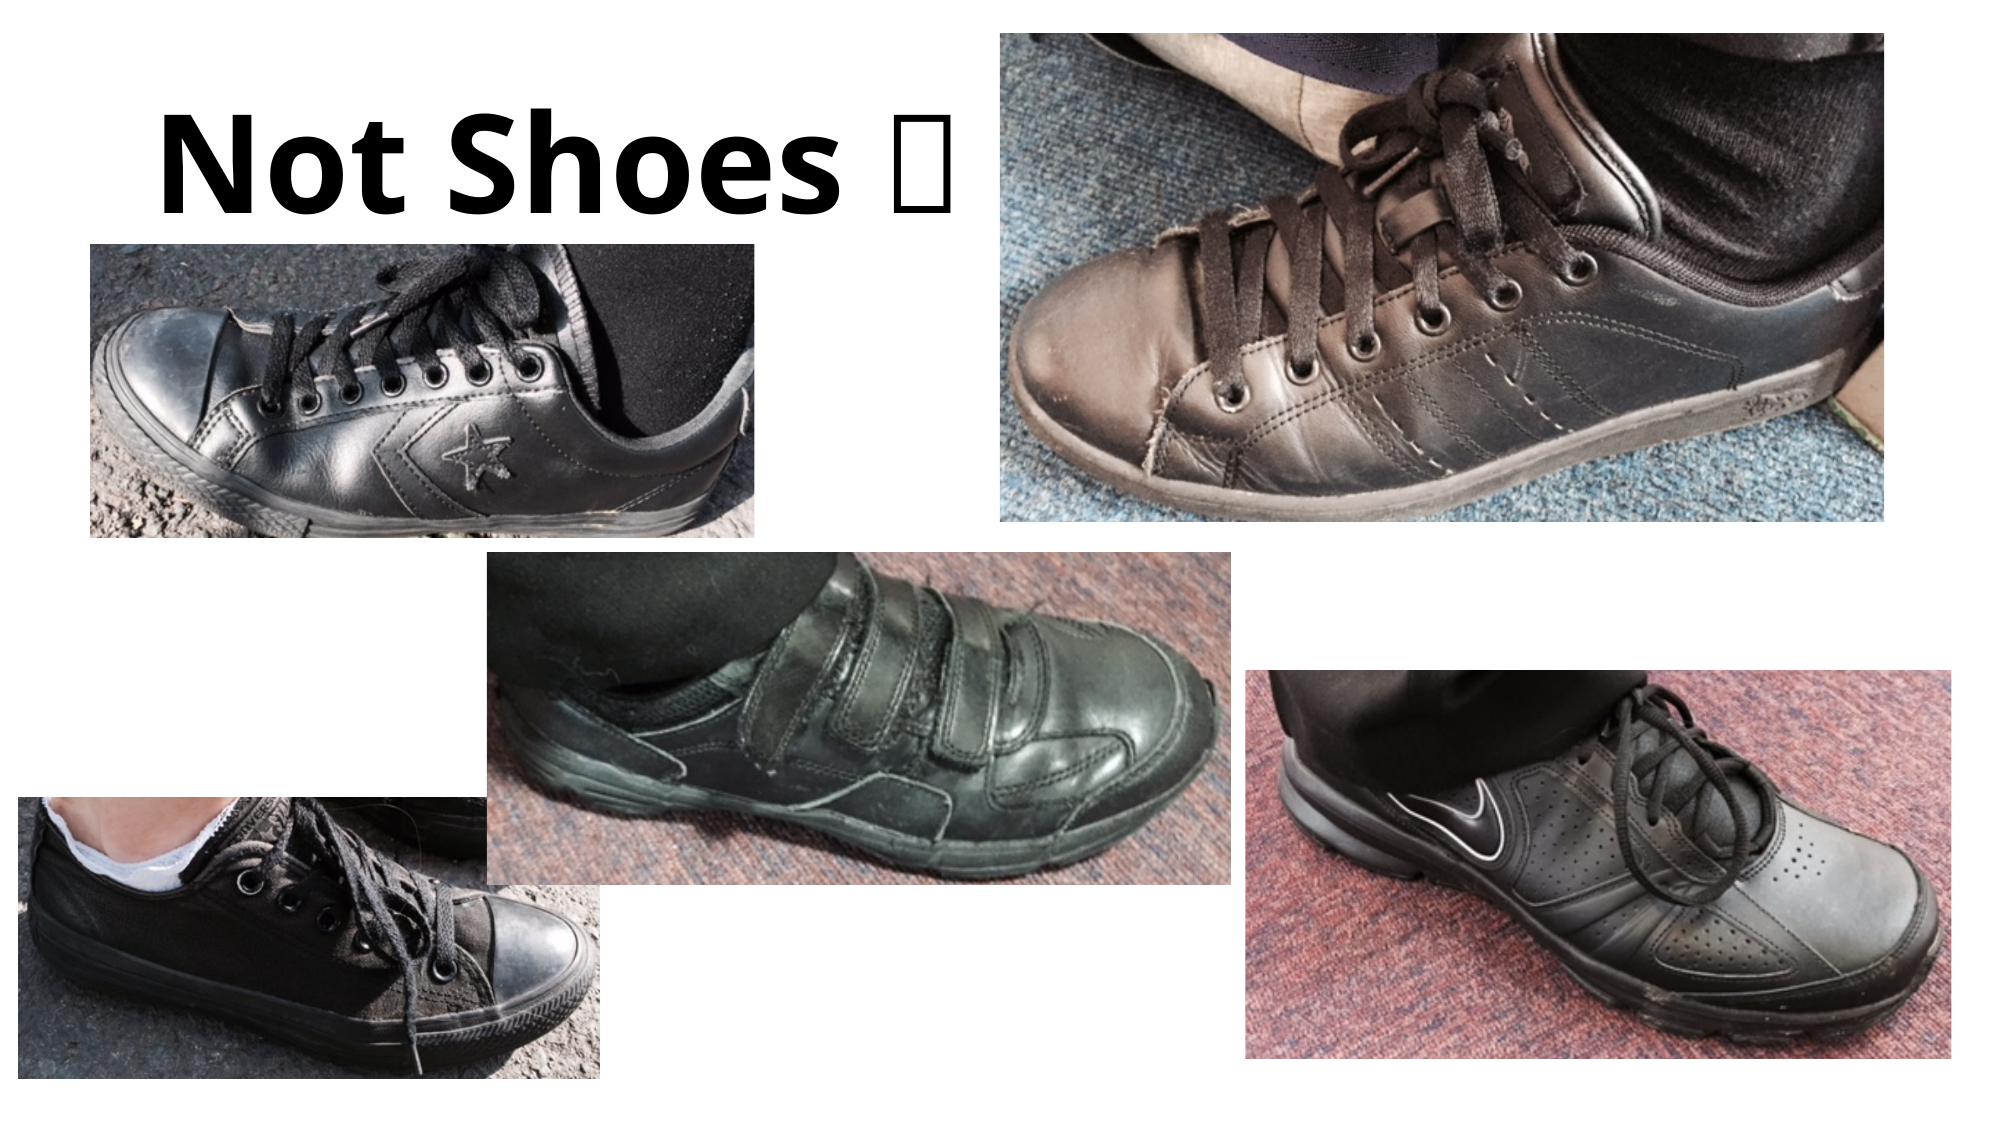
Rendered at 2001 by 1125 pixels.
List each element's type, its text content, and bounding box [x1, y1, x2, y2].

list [18, 797, 600, 1079]
picture [90, 244, 755, 538]
picture [999, 33, 1885, 522]
title Not Shoes  [137, 59, 999, 278]
picture [1245, 670, 1952, 1059]
picture [486, 552, 1231, 885]
